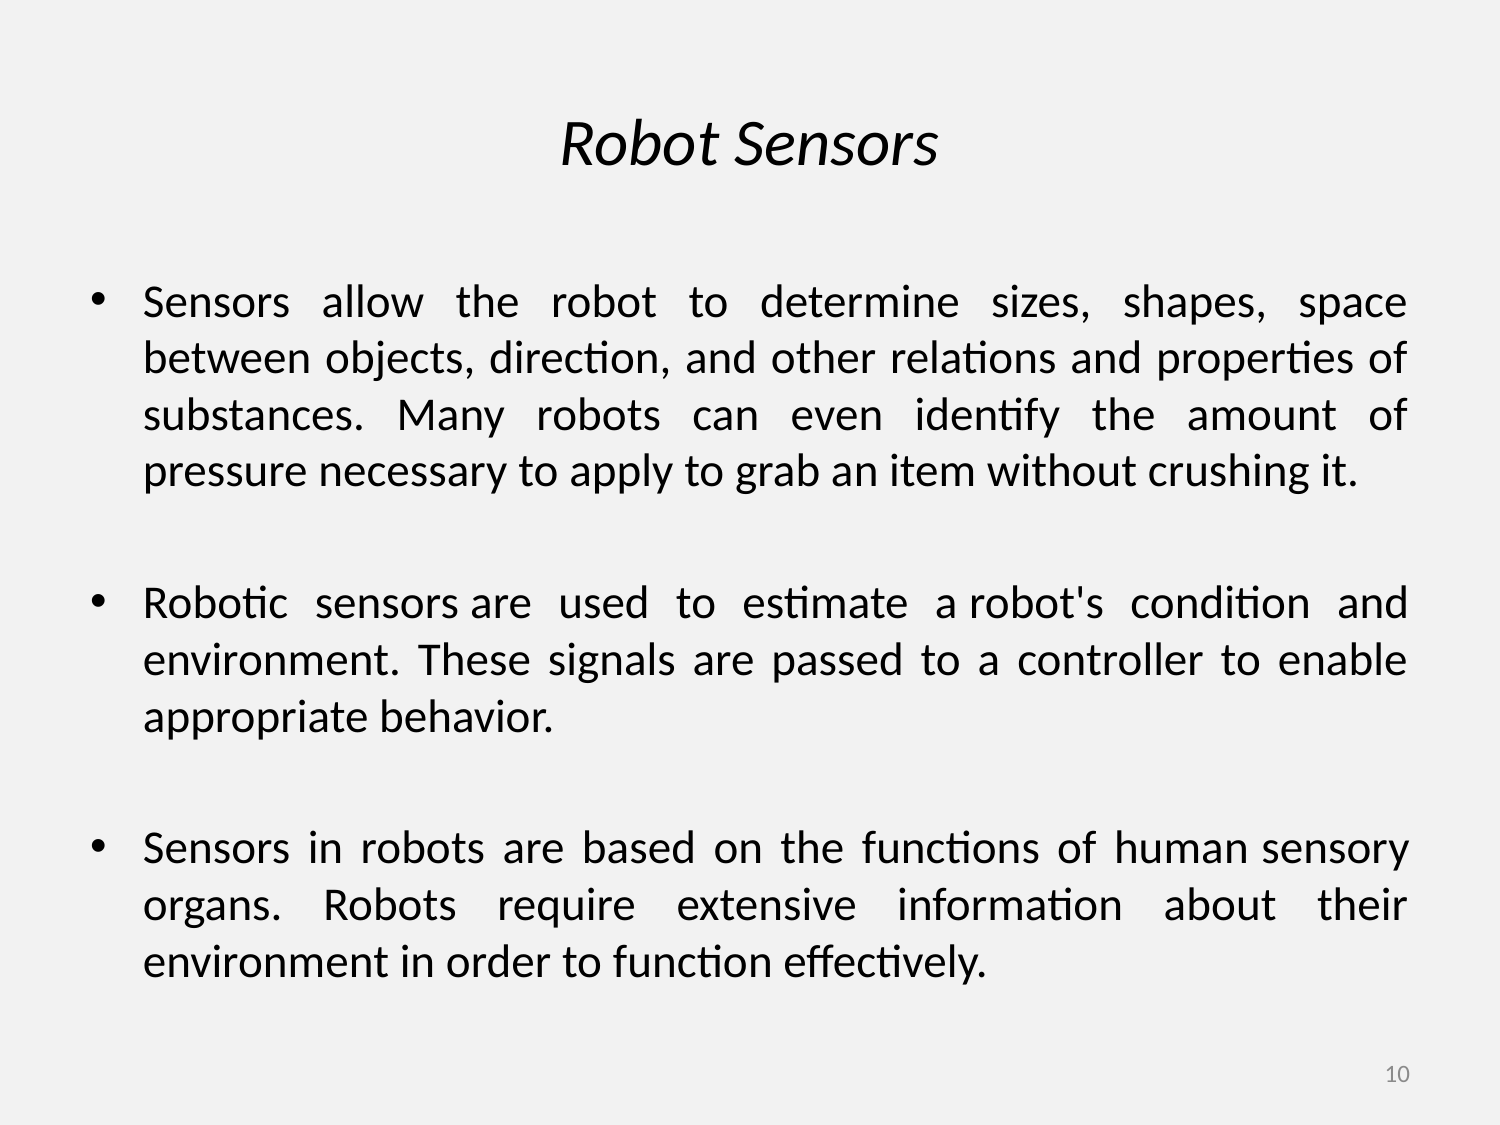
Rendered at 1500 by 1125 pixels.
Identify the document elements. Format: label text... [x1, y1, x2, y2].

slide_number 10 [1074, 1042, 1425, 1103]
list Sensors allow the robot to determine sizes, shapes, space between objects, direction, and other relations and properties of substances. Many robots can even identify the amount of pressure necessary to apply to grab an item without crushing it. Robotic sensors are used to estimate a robot's condition and environment. These signals are passed to a controller to enable appropriate behavior. Sensors in robots are based on the functions of human sensory organs. Robots require extensive information about their environment in order to function effectively. [75, 262, 1425, 1005]
title Robot Sensors [75, 45, 1425, 233]
